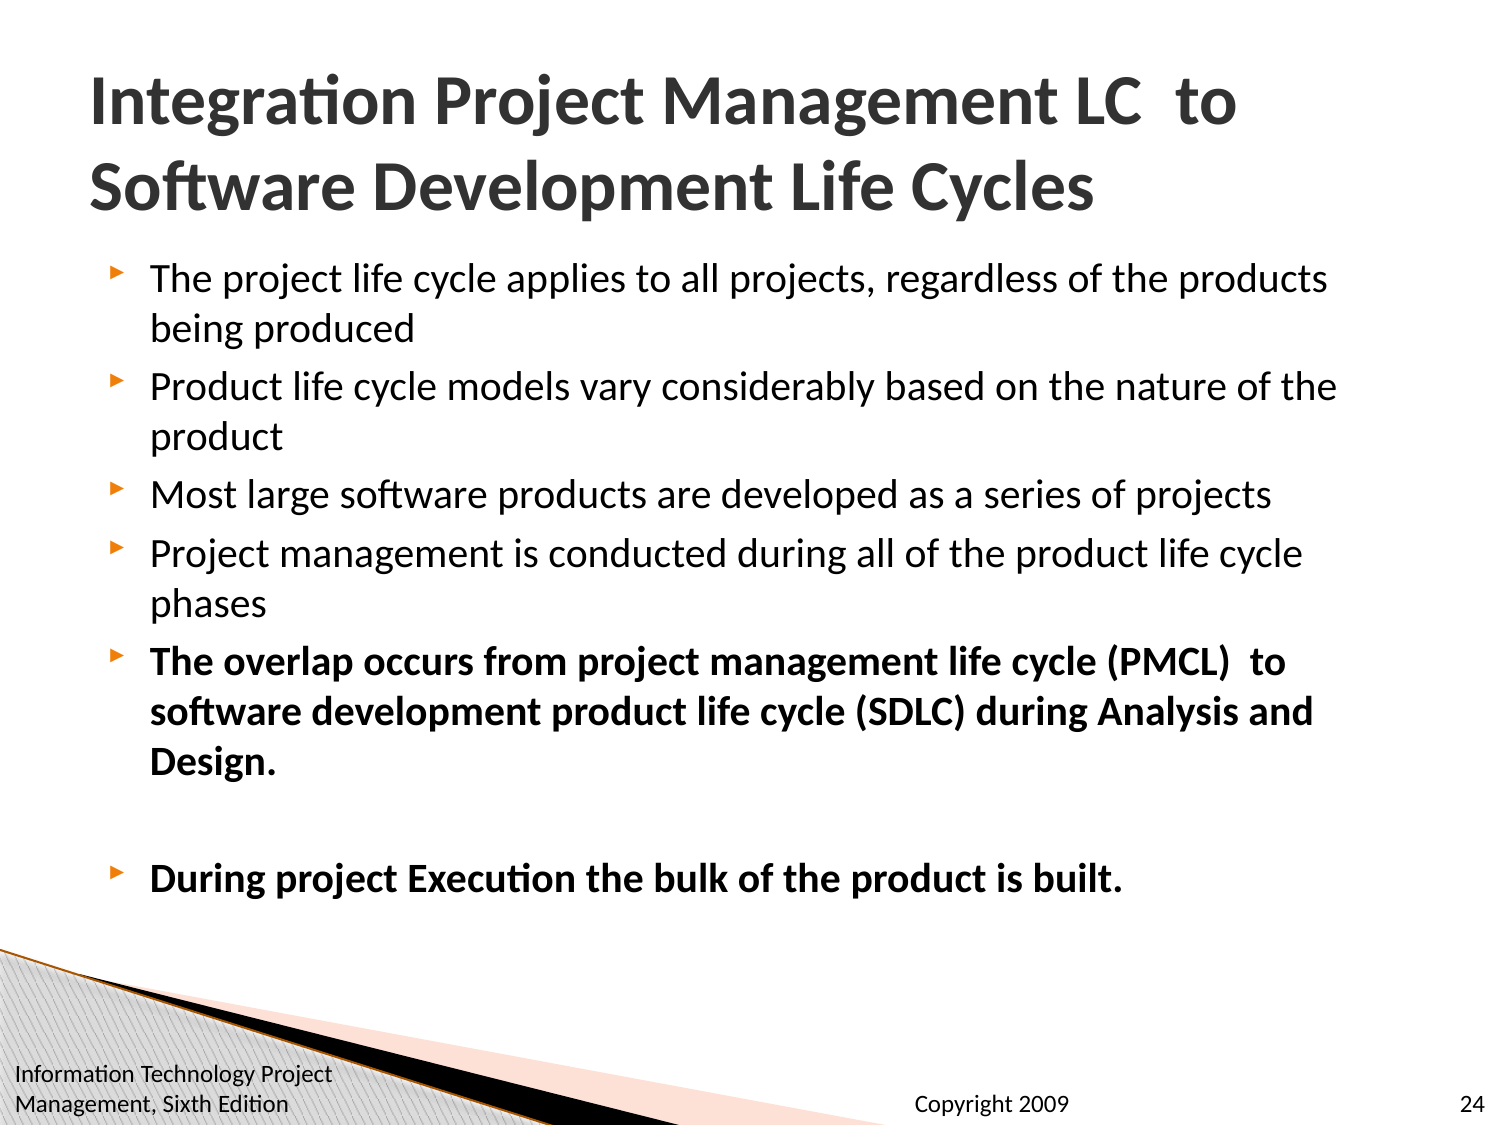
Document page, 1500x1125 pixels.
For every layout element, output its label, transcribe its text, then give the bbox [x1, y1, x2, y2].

footer Information Technology Project Management, Sixth Edition [0, 1065, 425, 1125]
title Integration Project Management LC to Software Development Life Cycles [75, 45, 1425, 233]
list The project life cycle applies to all projects, regardless of the products being produced Product life cycle models vary considerably based on the nature of the product Most large software products are developed as a series of projects Project management is conducted during all of the product life cycle phases The overlap occurs from project management life cycle (PMCL) to software development product life cycle (SDLC) during Analysis and Design. During project Execution the bulk of the product is built. [74, 242, 1426, 986]
slide_number 24 [1408, 1065, 1500, 1125]
